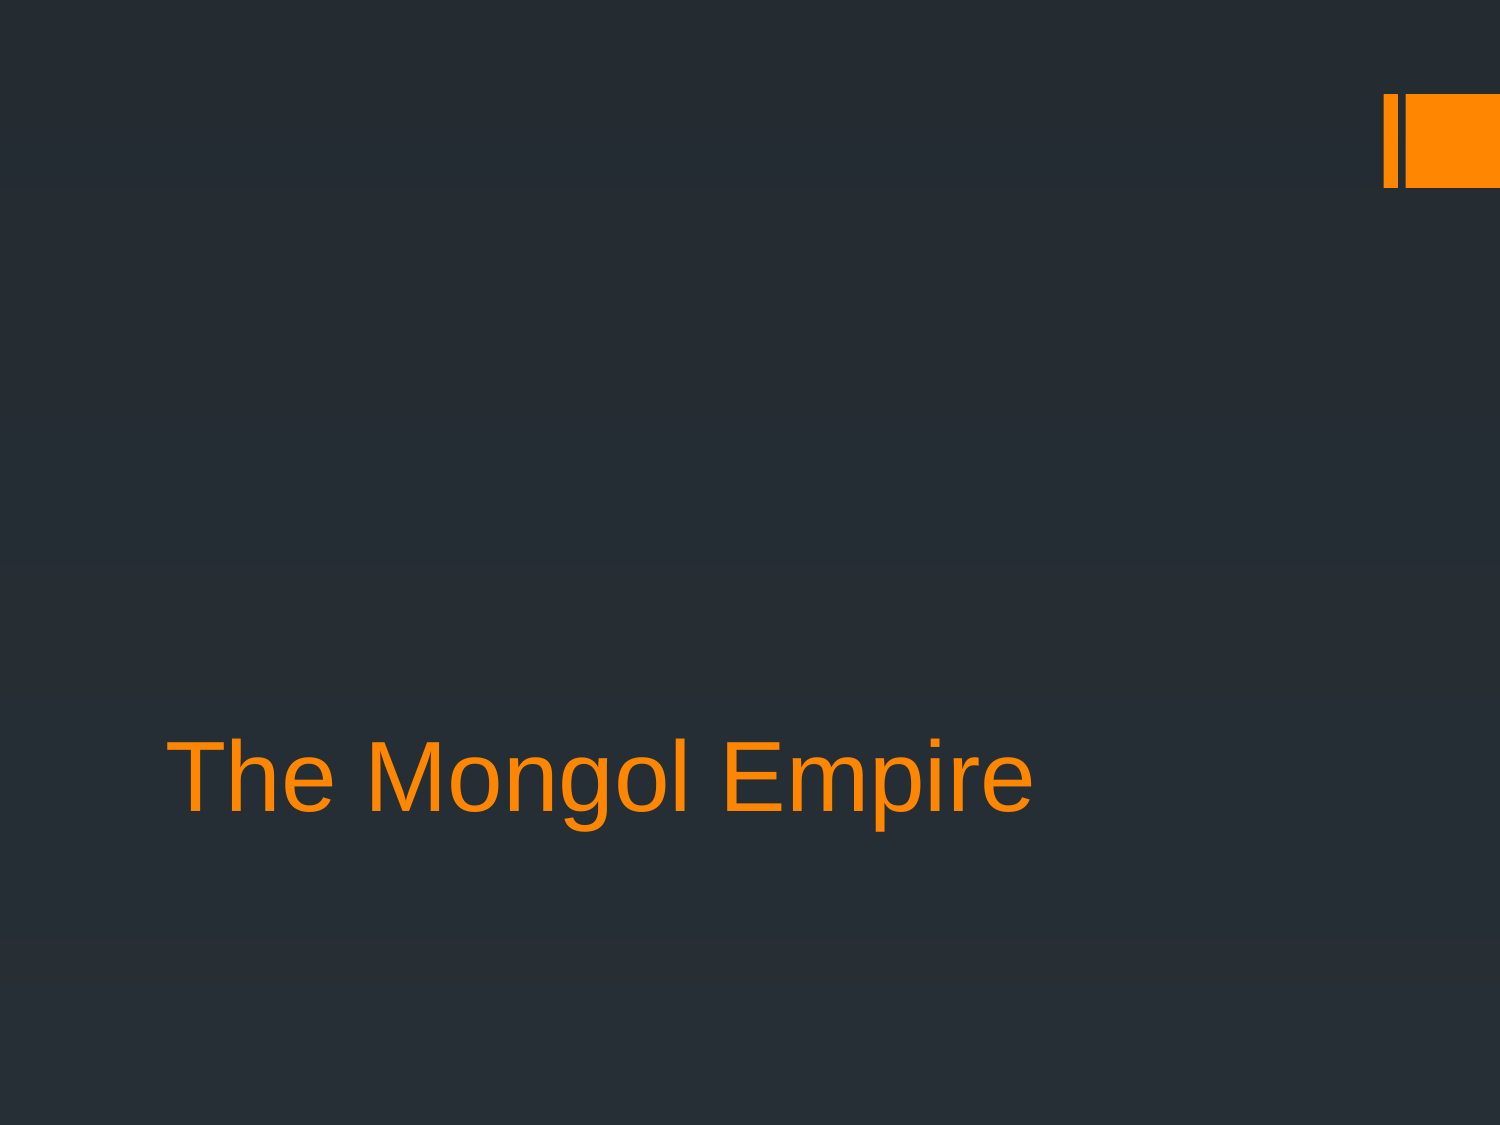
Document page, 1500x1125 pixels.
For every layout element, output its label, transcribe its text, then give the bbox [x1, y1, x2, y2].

title The Mongol Empire [150, 412, 1350, 839]
